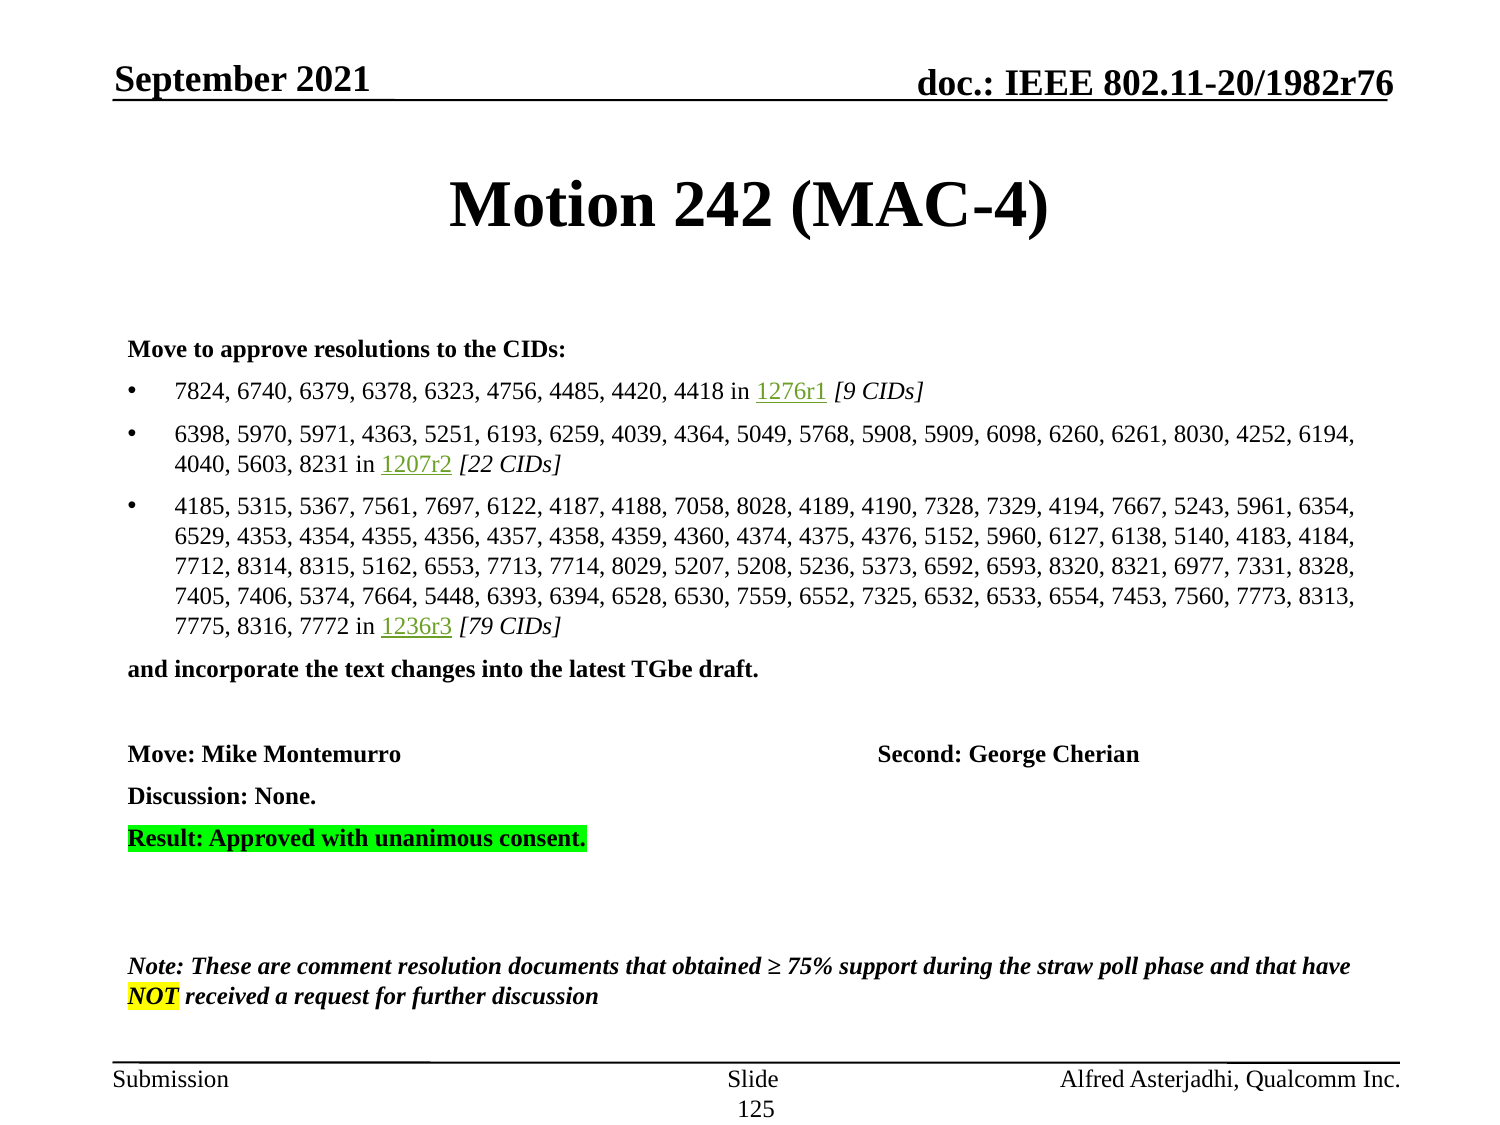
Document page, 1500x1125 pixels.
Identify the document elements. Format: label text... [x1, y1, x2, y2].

footer Alfred Asterjadhi, Qualcomm Inc. [878, 1061, 1402, 1093]
title Motion 242 (MAC-4) [112, 112, 1388, 288]
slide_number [114, 54, 423, 100]
list Move to approve resolutions to the CIDs: 7824, 6740, 6379, 6378, 6323, 4756, 4485, 4420, 4418 in 1276r1 [9 CIDs] 6398, 5970, 5971, 4363, 5251, 6193, 6259, 4039, 4364, 5049, 5768, 5908, 5909, 6098, 6260, 6261, 8030, 4252, 6194, 4040, 5603, 8231 in 1207r2 [22 CIDs] 4185, 5315, 5367, 7561, 7697, 6122, 4187, 4188, 7058, 8028, 4189, 4190, 7328, 7329, 4194, 7667, 5243, 5961, 6354, 6529, 4353, 4354, 4355, 4356, 4357, 4358, 4359, 4360, 4374, 4375, 4376, 5152, 5960, 6127, 6138, 5140, 4183, 4184, 7712, 8314, 8315, 5162, 6553, 7713, 7714, 8029, 5207, 5208, 5236, 5373, 6592, 6593, 8320, 8321, 6977, 7331, 8328, 7405, 7406, 5374, 7664, 5448, 6393, 6394, 6528, 6530, 7559, 6552, 7325, 6532, 6533, 6554, 7453, 7560, 7773, 8313, 7775, 8316, 7772 in 1236r3 [79 CIDs] and incorporate the text changes into the latest TGbe draft. Move: Mike Montemurro Second: George Cherian Discussion: None. Result: Approved with unanimous consent. Note: These are comment resolution documents that obtained ≥ 75% support during the straw poll phase and that have NOT received a request for further discussion [112, 324, 1388, 1063]
slide_number Slide 125 [712, 1061, 800, 1123]
